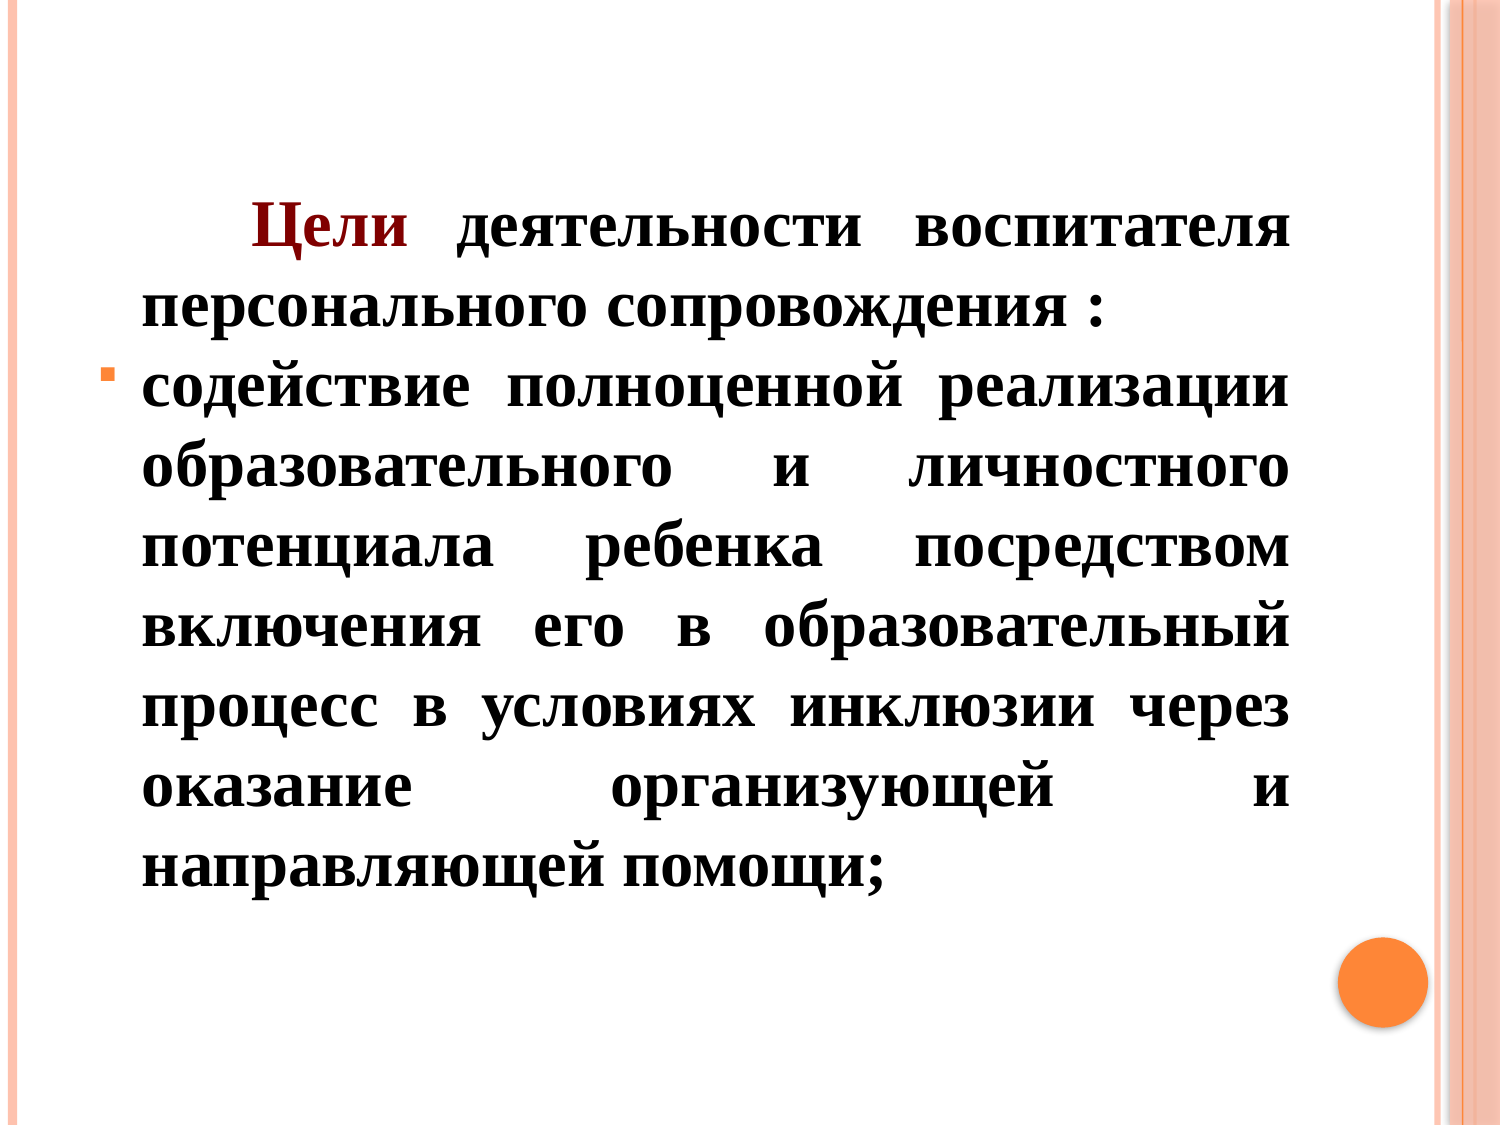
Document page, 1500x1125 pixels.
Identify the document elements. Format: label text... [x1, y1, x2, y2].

list Цели деятельности воспитателя персонального сопровождения : содействие полноценной реализации образовательного и личностного потенциала ребенка посредством включения его в образовательный процесс в условиях инклюзии через оказание организующей и направляющей помощи; [82, 172, 1307, 1079]
